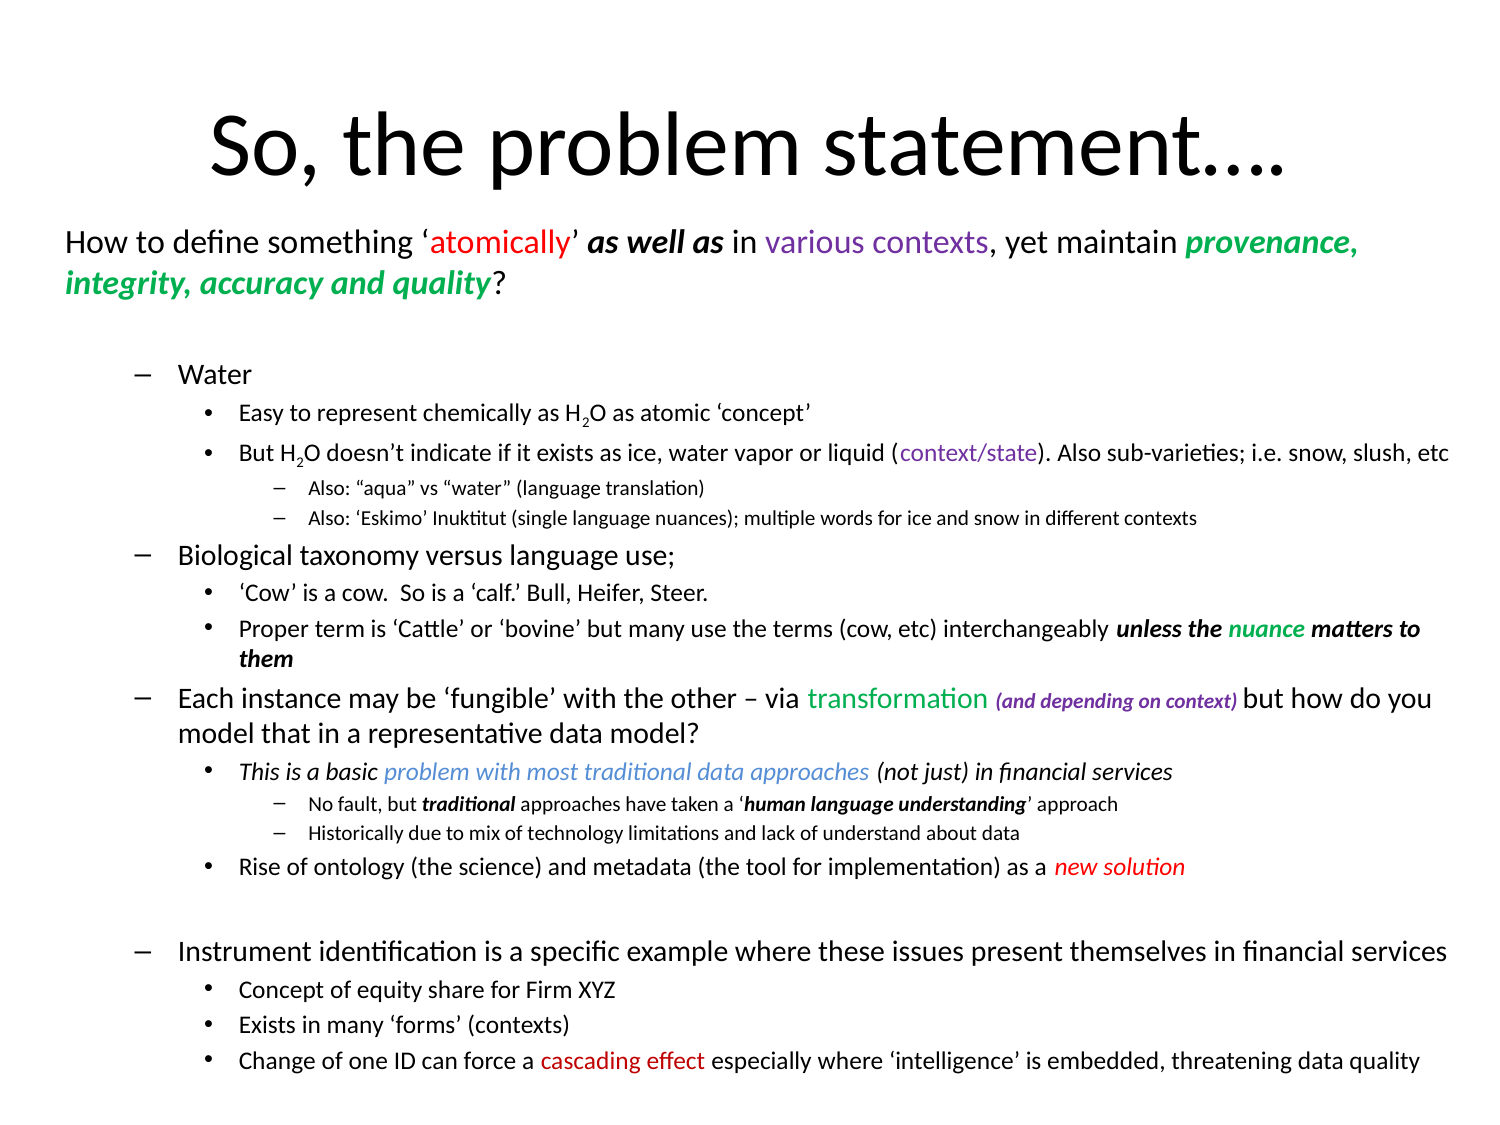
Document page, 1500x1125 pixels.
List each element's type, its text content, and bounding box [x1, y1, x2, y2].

list How to define something ‘atomically’ as well as in various contexts, yet maintain provenance, integrity, accuracy and quality? Water Easy to represent chemically as H2O as atomic ‘concept’ But H2O doesn’t indicate if it exists as ice, water vapor or liquid (context/state). Also sub-varieties; i.e. snow, slush, etc Also: “aqua” vs “water” (language translation) Also: ‘Eskimo’ Inuktitut (single language nuances); multiple words for ice and snow in different contexts Biological taxonomy versus language use; ‘Cow’ is a cow. So is a ‘calf.’ Bull, Heifer, Steer. Proper term is ‘Cattle’ or ‘bovine’ but many use the terms (cow, etc) interchangeably unless the nuance matters to them Each instance may be ‘fungible’ with the other – via transformation (and depending on context) but how do you model that in a representative data model? This is a basic problem with most traditional data approaches (not just) in financial services No fault, but traditional approaches have taken a ‘human language understanding’ approach Historically due to mix of technology limitations and lack of understand about data Rise of ontology (the science) and metadata (the tool for implementation) as a new solution Instrument identification is a specific example where these issues present themselves in financial services Concept of equity share for Firm XYZ Exists in many ‘forms’ (contexts) Change of one ID can force a cascading effect especially where ‘intelligence’ is embedded, threatening data quality [50, 212, 1475, 1088]
title So, the problem statement…. [75, 45, 1425, 212]
